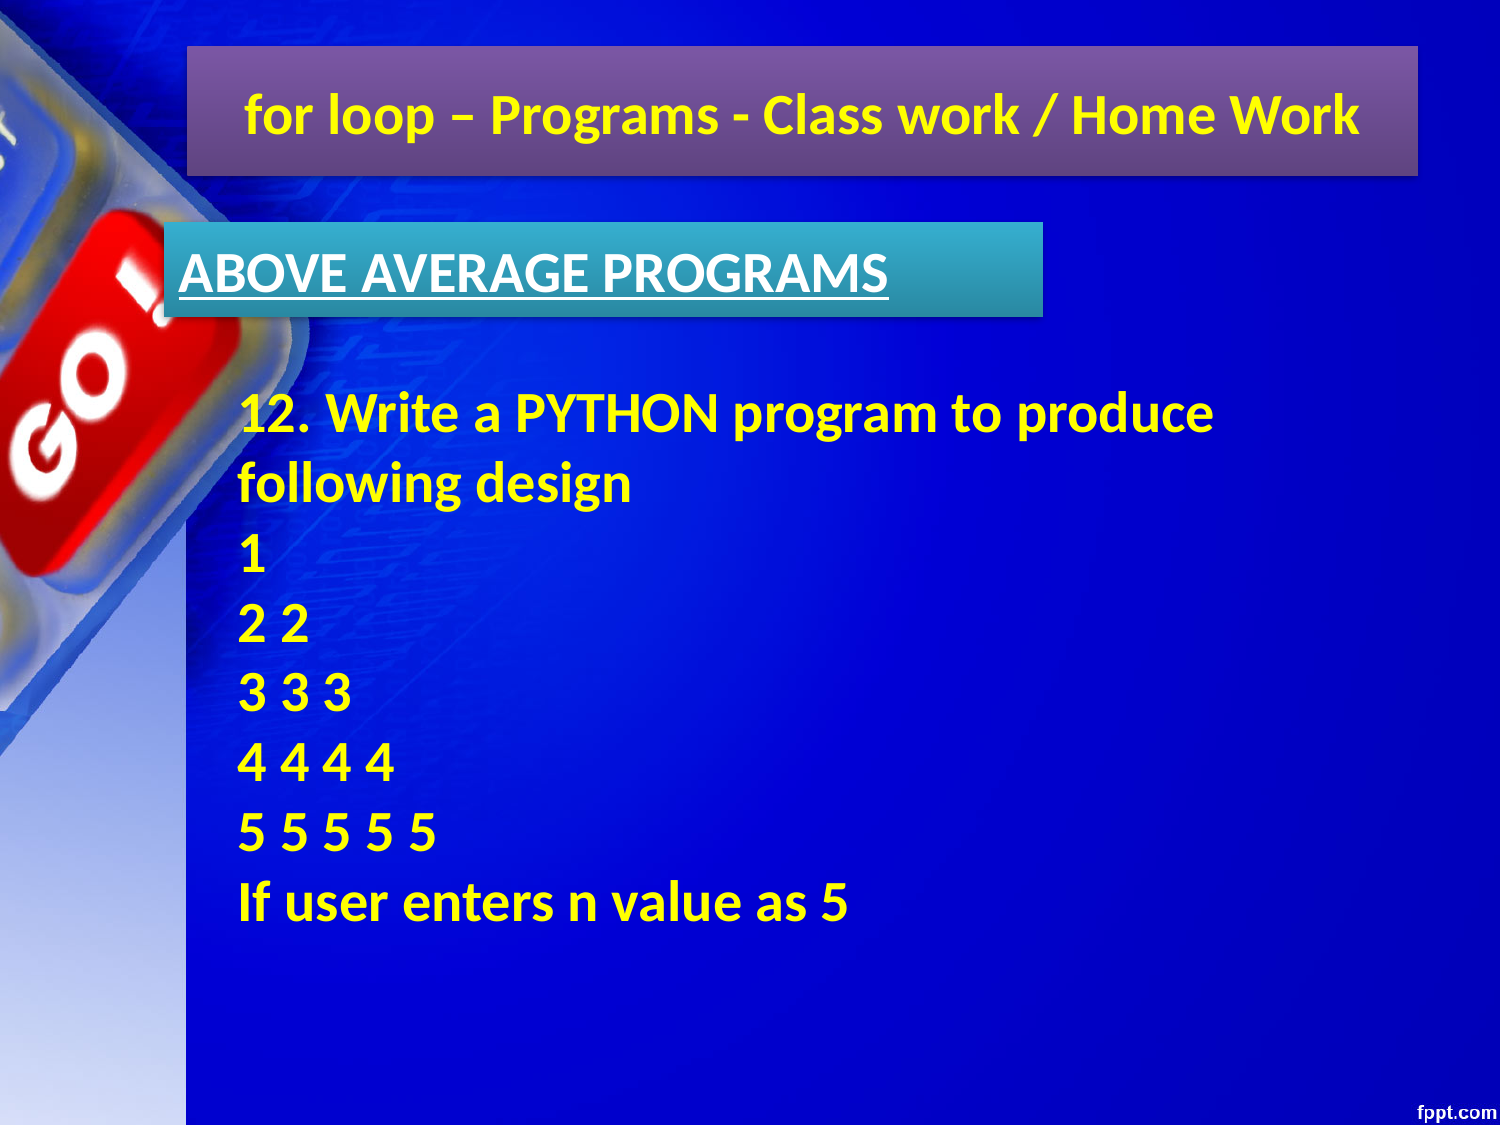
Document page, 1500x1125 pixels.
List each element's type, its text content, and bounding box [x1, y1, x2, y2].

text_box ABOVE AVERAGE PROGRAMS [164, 222, 1043, 317]
text_box for loop – Programs - Class work / Home Work [187, 46, 1418, 176]
text_box 12. Write a PYTHON program to produce following design 1 2 2 3 3 3 4 4 4 4 5 5 5 5 5 If user enters n value as 5 [222, 366, 1453, 941]
picture [0, 0, 1500, 1125]
